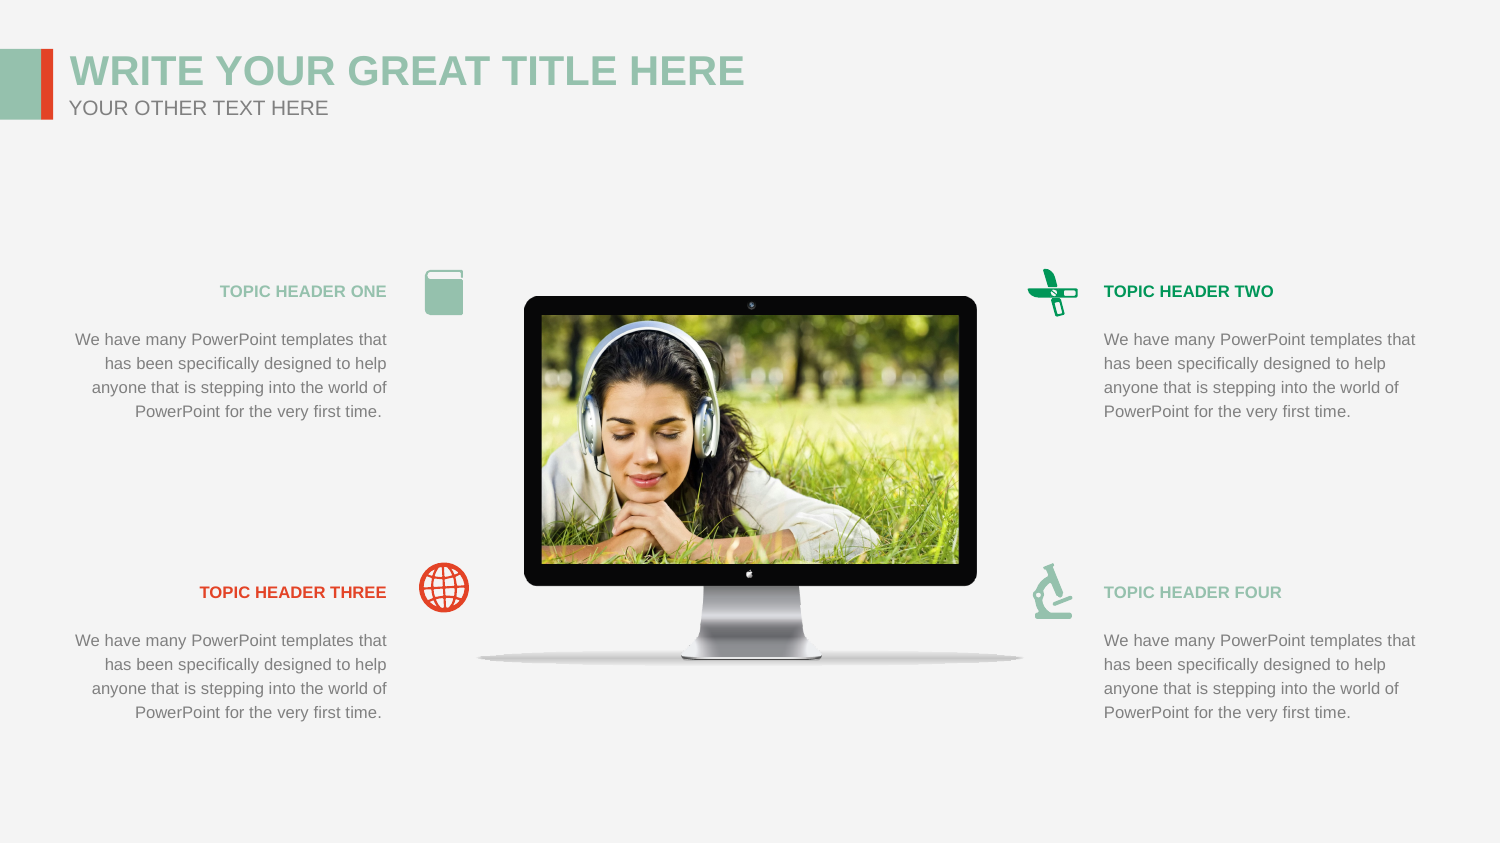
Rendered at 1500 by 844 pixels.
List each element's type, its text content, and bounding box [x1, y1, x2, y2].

text_box WRITE YOUR GREAT TITLE HERE [55, 36, 761, 102]
text_box YOUR OTHER TEXT HERE [54, 86, 344, 127]
text_box TOPIC HEADER ONE We have many PowerPoint templates that has been specifically designed to help anyone that is stepping into the world of PowerPoint for the very first time. [68, 277, 388, 421]
text_box [419, 562, 469, 613]
text_box TOPIC HEADER FOUR We have many PowerPoint templates that has been specifically designed to help anyone that is stepping into the world of PowerPoint for the very first time. [1103, 578, 1423, 722]
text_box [475, 296, 1025, 666]
text_box [1032, 563, 1073, 619]
text_box [424, 269, 463, 316]
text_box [0, 48, 54, 120]
text_box TOPIC HEADER TWO We have many PowerPoint templates that has been specifically designed to help anyone that is stepping into the world of PowerPoint for the very first time. [1103, 277, 1423, 421]
text_box TOPIC HEADER THREE We have many PowerPoint templates that has been specifically designed to help anyone that is stepping into the world of PowerPoint for the very first time. [68, 578, 388, 722]
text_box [1027, 268, 1078, 317]
